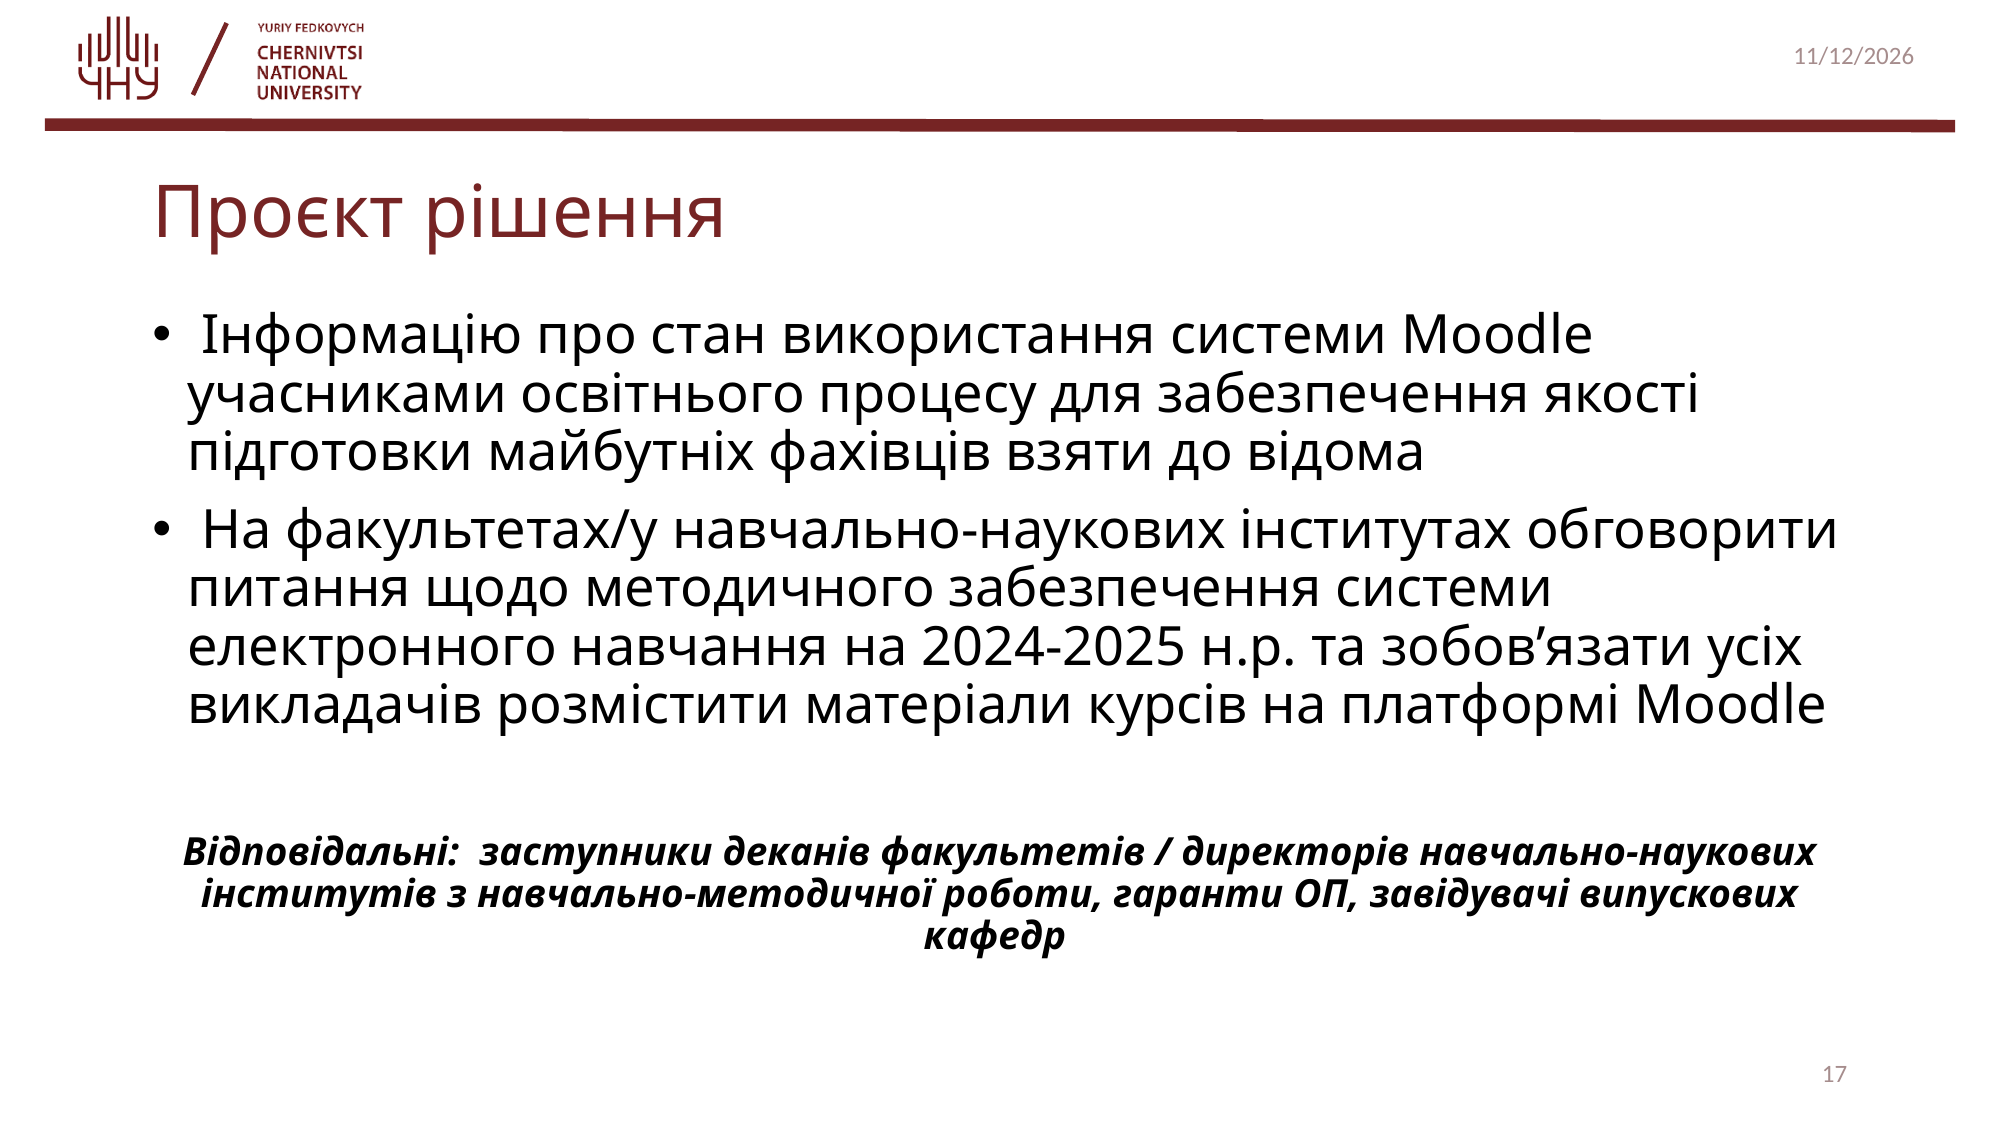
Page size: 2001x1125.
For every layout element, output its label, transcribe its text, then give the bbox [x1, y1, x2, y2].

title Проєкт рішення [137, 138, 1863, 290]
list Інформацію про стан використання системи Moodle учасниками освітнього процесу для забезпечення якості підготовки майбутніх фахівців взяти до відома На факультетах/у навчально-наукових інститутах обговорити питання щодо методичного забезпечення системи електронного навчання на 2024-2025 н.р. та зобов’язати усіх викладачів розмістити матеріали курсів на платформі Moodle Відповідальні: заступники деканів факультетів / директорів навчально-наукових інститутів з навчально-методичної роботи, гаранти ОП, завідувачі випускових кафедр [137, 299, 1863, 1014]
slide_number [1778, 24, 1956, 85]
picture [68, 9, 168, 103]
slide_number 17 [1412, 1042, 1863, 1103]
picture [245, 11, 378, 103]
